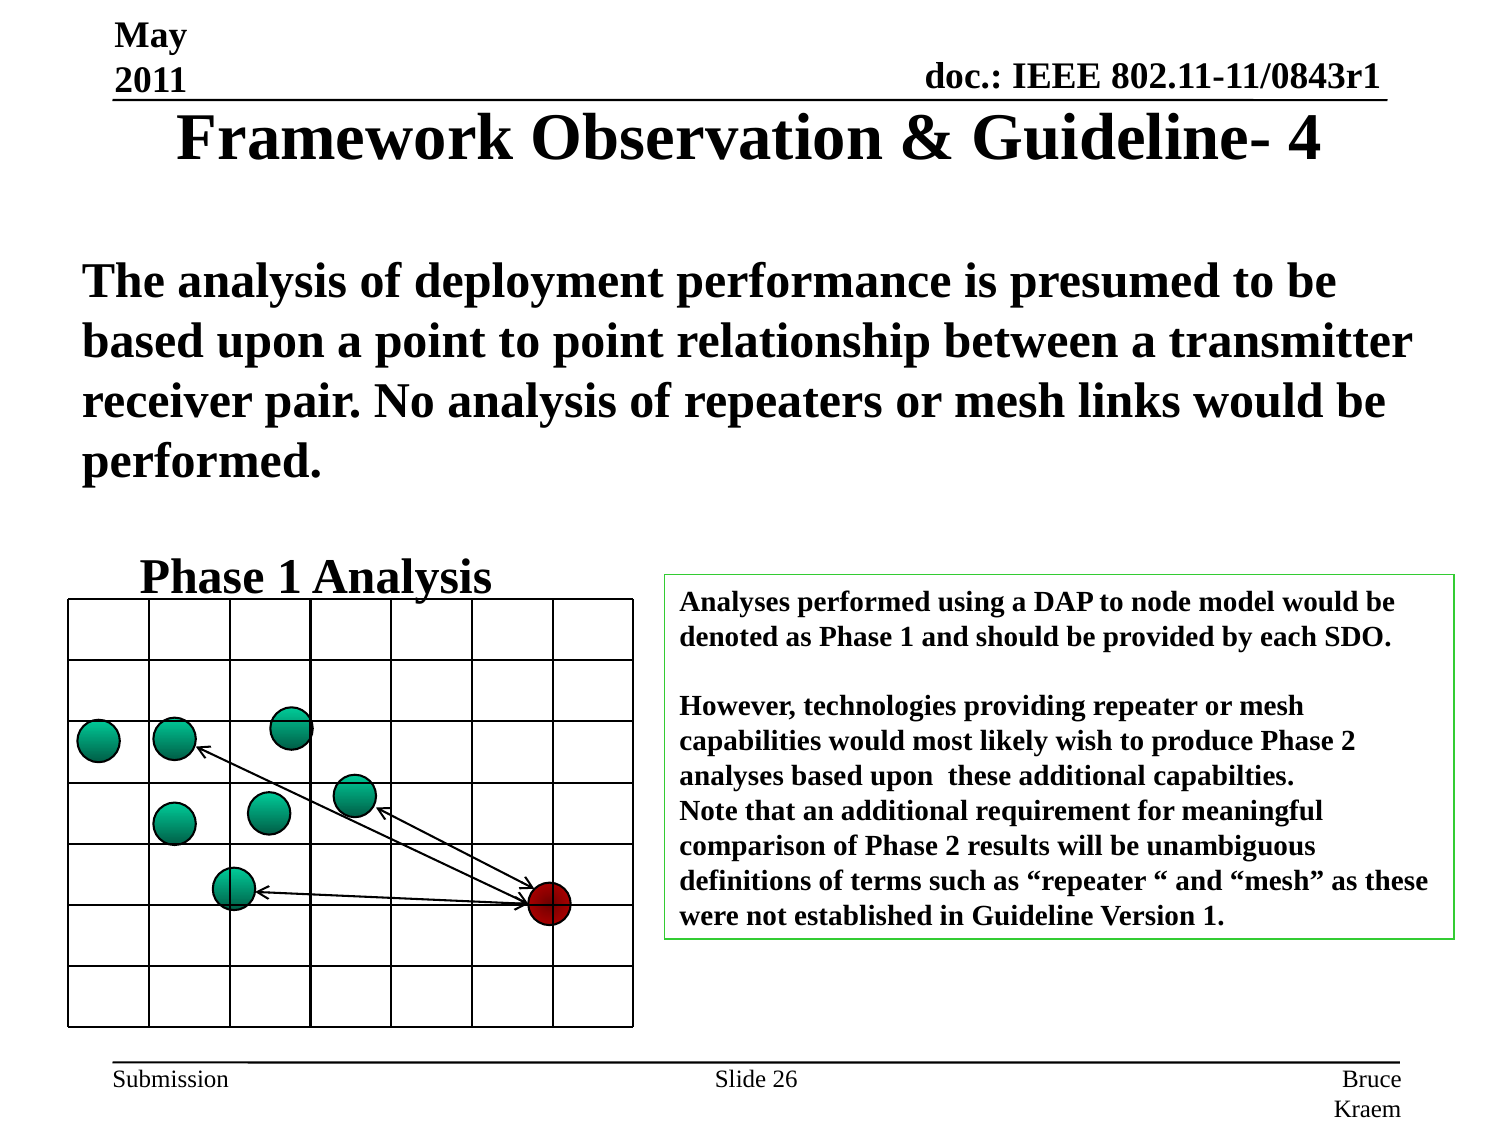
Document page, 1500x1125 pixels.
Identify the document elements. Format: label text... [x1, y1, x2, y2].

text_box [195, 746, 529, 905]
title Framework Observation & Guideline- 4 [112, 87, 1388, 180]
slide_number Slide 26 [712, 1061, 800, 1093]
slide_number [114, 54, 277, 101]
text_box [68, 598, 634, 1028]
list The analysis of deployment performance is presumed to be based upon a point to point relationship between a transmitter receiver pair. No analysis of repeaters or mesh links would be performed. [66, 239, 1461, 484]
text_box Phase 1 Analysis [124, 536, 508, 597]
text_box Analyses performed using a DAP to node model would be denoted as Phase 1 and should be provided by each SDO. However, technologies providing repeater or mesh capabilities would most likely wish to produce Phase 2 analyses based upon these additional capabilties. Note that an additional requirement for meaningful comparison of Phase 2 results will be unambiguous definitions of terms such as “repeater “ and “mesh” as these were not established in Guideline Version 1. [664, 574, 1455, 939]
footer Bruce Kraemer, Marvell [1324, 1061, 1402, 1093]
